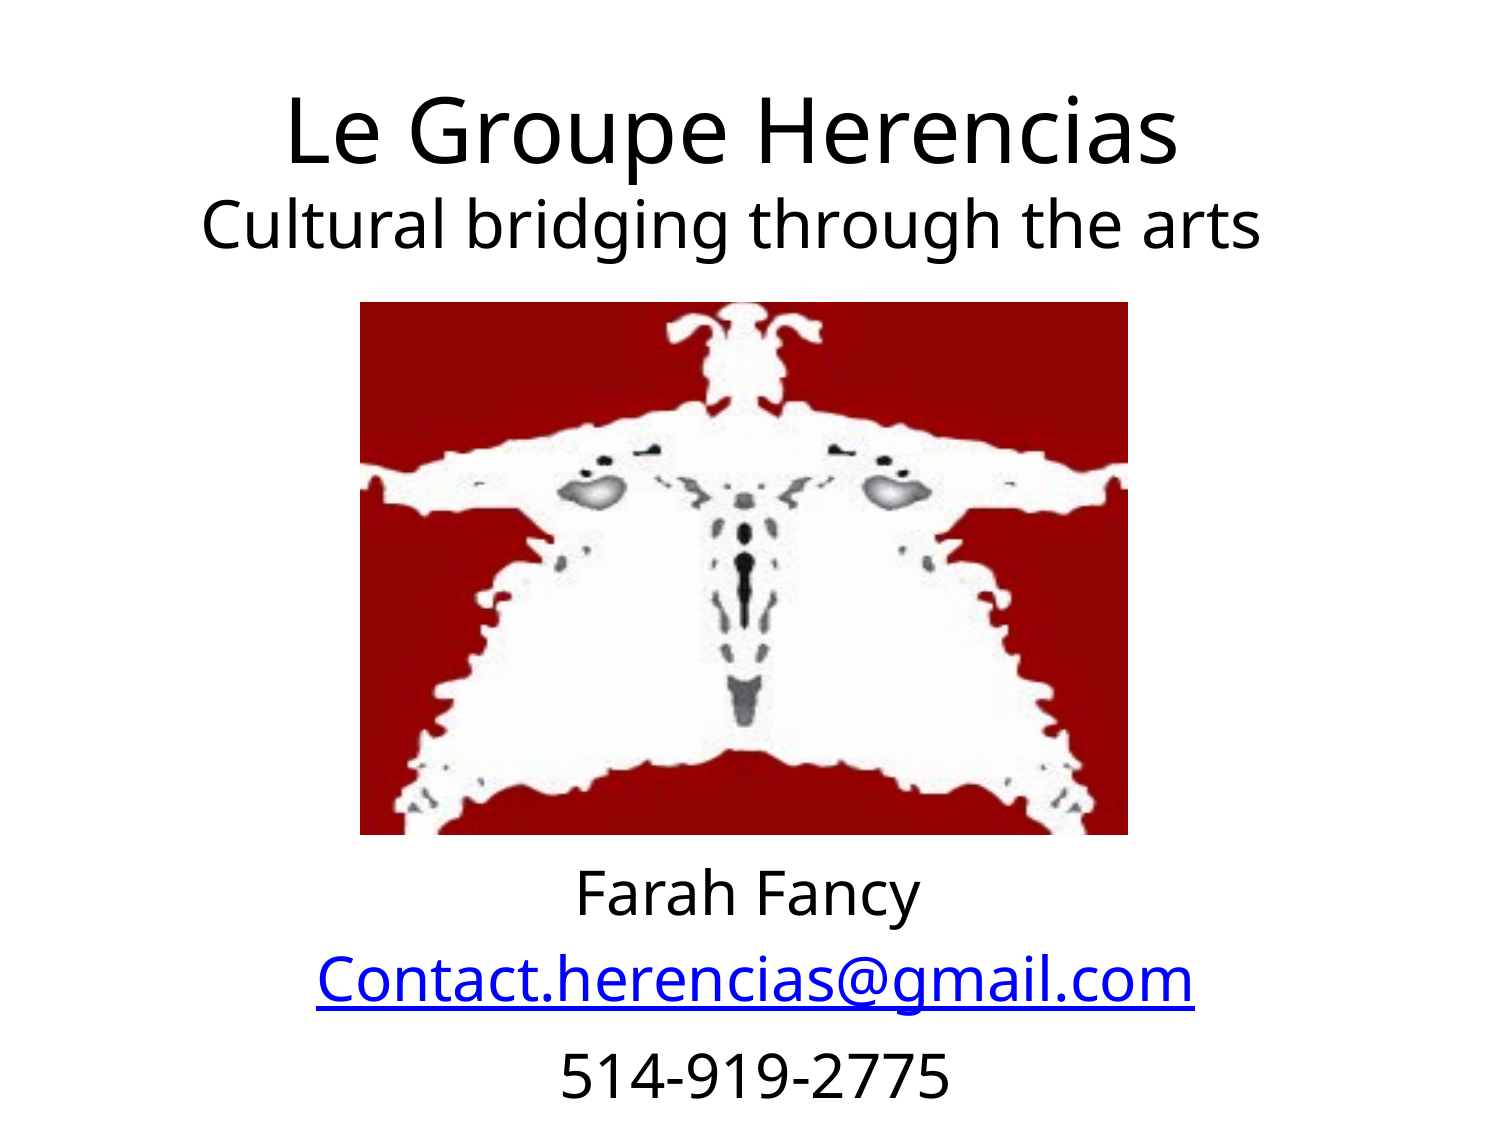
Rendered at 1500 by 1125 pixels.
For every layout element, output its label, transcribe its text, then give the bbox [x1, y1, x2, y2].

title Le Groupe Herencias Cultural bridging through the arts [100, 54, 1365, 279]
subtitle Farah Fancy Contact.herencias@gmail.com 514-919-2775 [159, 846, 1353, 1125]
picture [359, 302, 1129, 835]
